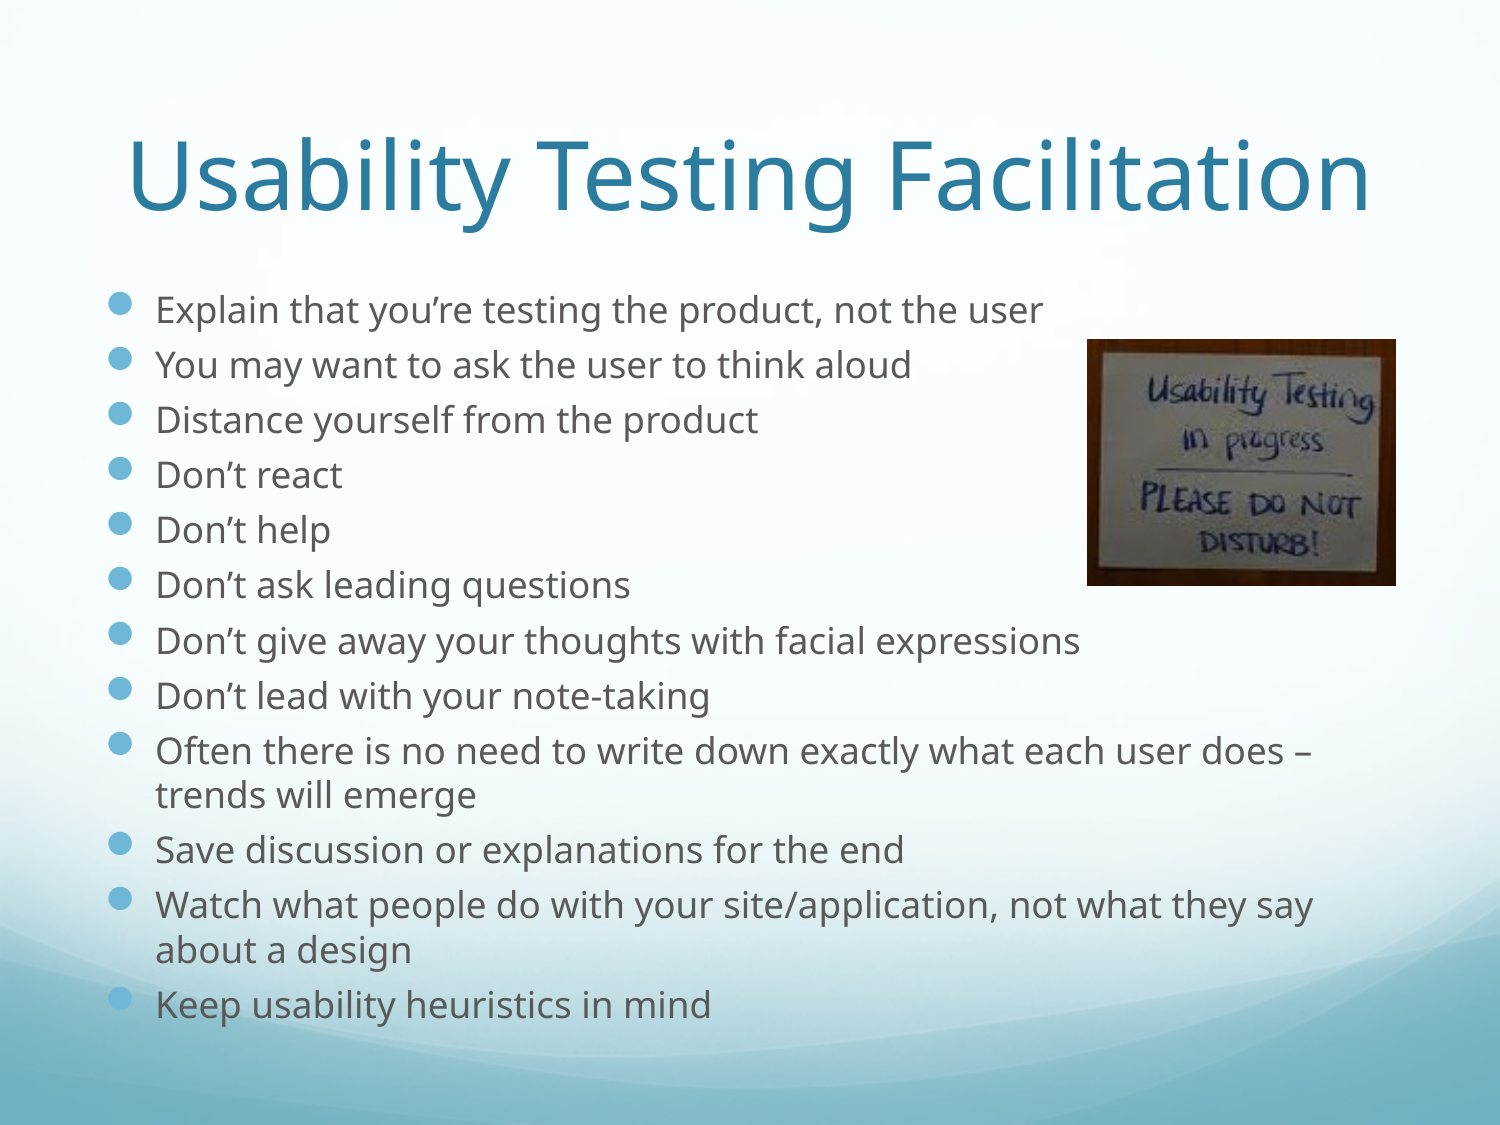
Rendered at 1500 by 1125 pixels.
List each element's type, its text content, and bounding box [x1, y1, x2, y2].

list Explain that you’re testing the product, not the user You may want to ask the user to think aloud Distance yourself from the product Don’t react Don’t help Don’t ask leading questions Don’t give away your thoughts with facial expressions Don’t lead with your note-taking Often there is no need to write down exactly what each user does – trends will emerge Save discussion or explanations for the end Watch what people do with your site/application, not what they say about a design Keep usability heuristics in mind [90, 231, 1410, 1042]
title Usability Testing Facilitation [90, 17, 1410, 231]
picture [1086, 339, 1397, 586]
